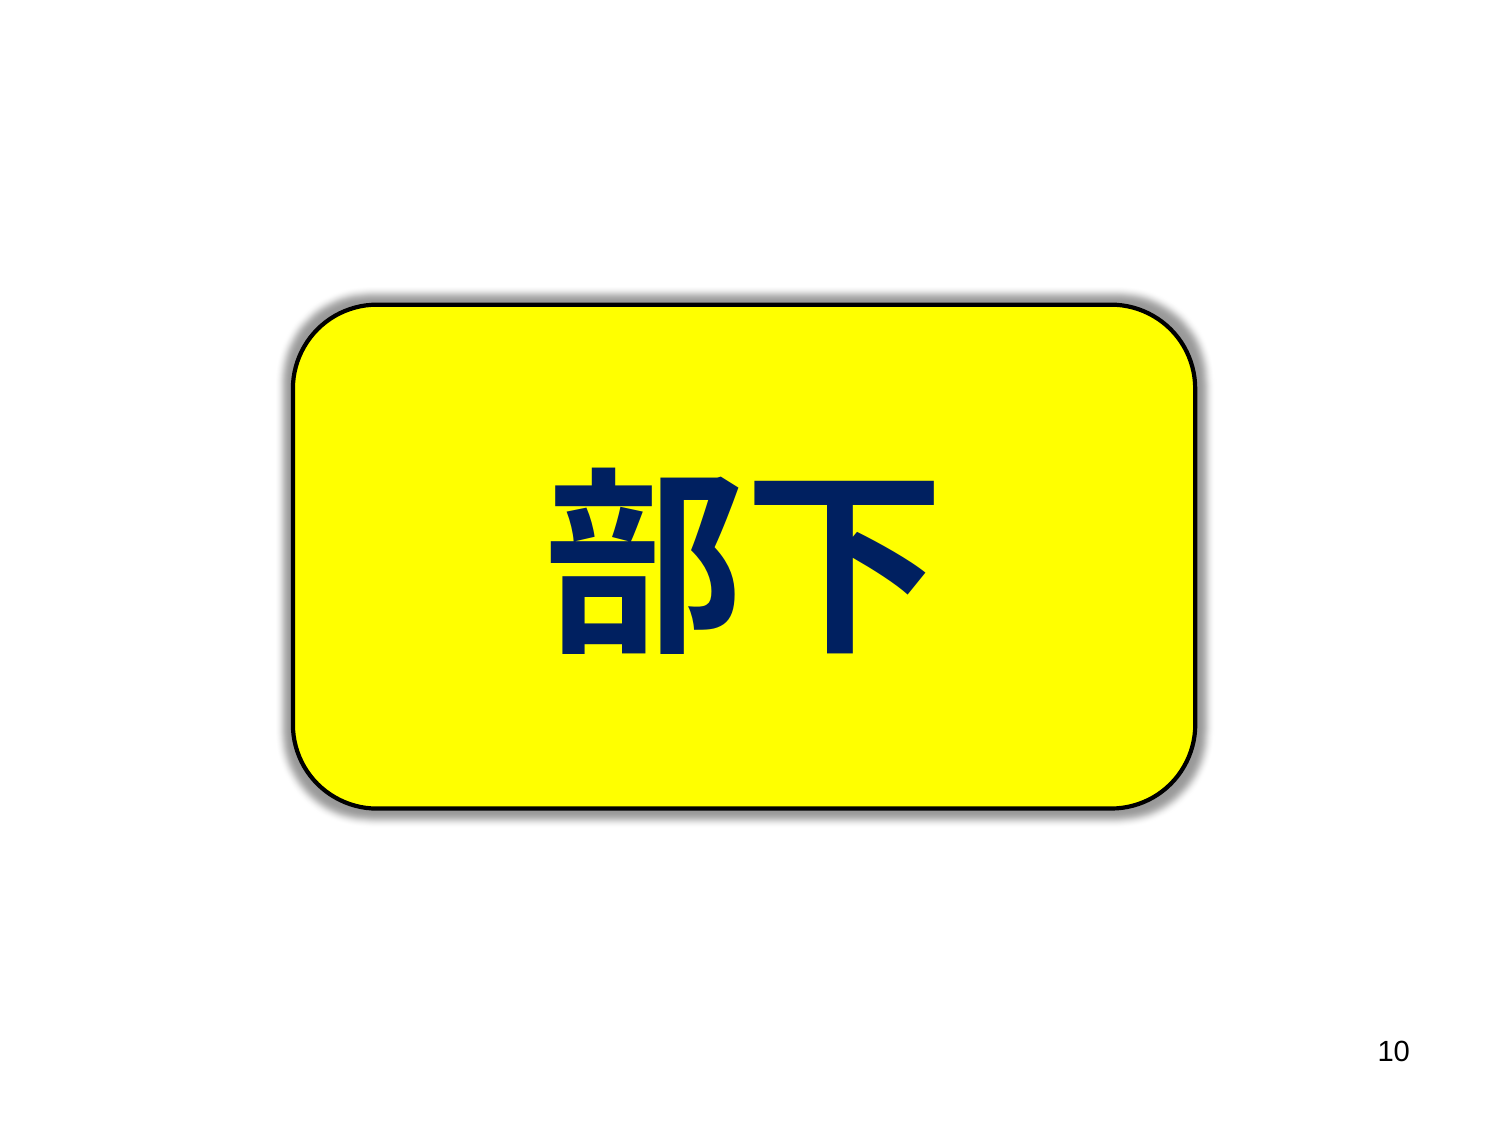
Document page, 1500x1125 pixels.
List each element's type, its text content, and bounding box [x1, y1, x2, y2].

slide_number 10 [1074, 1024, 1426, 1103]
text_box 部下 [290, 302, 1198, 811]
